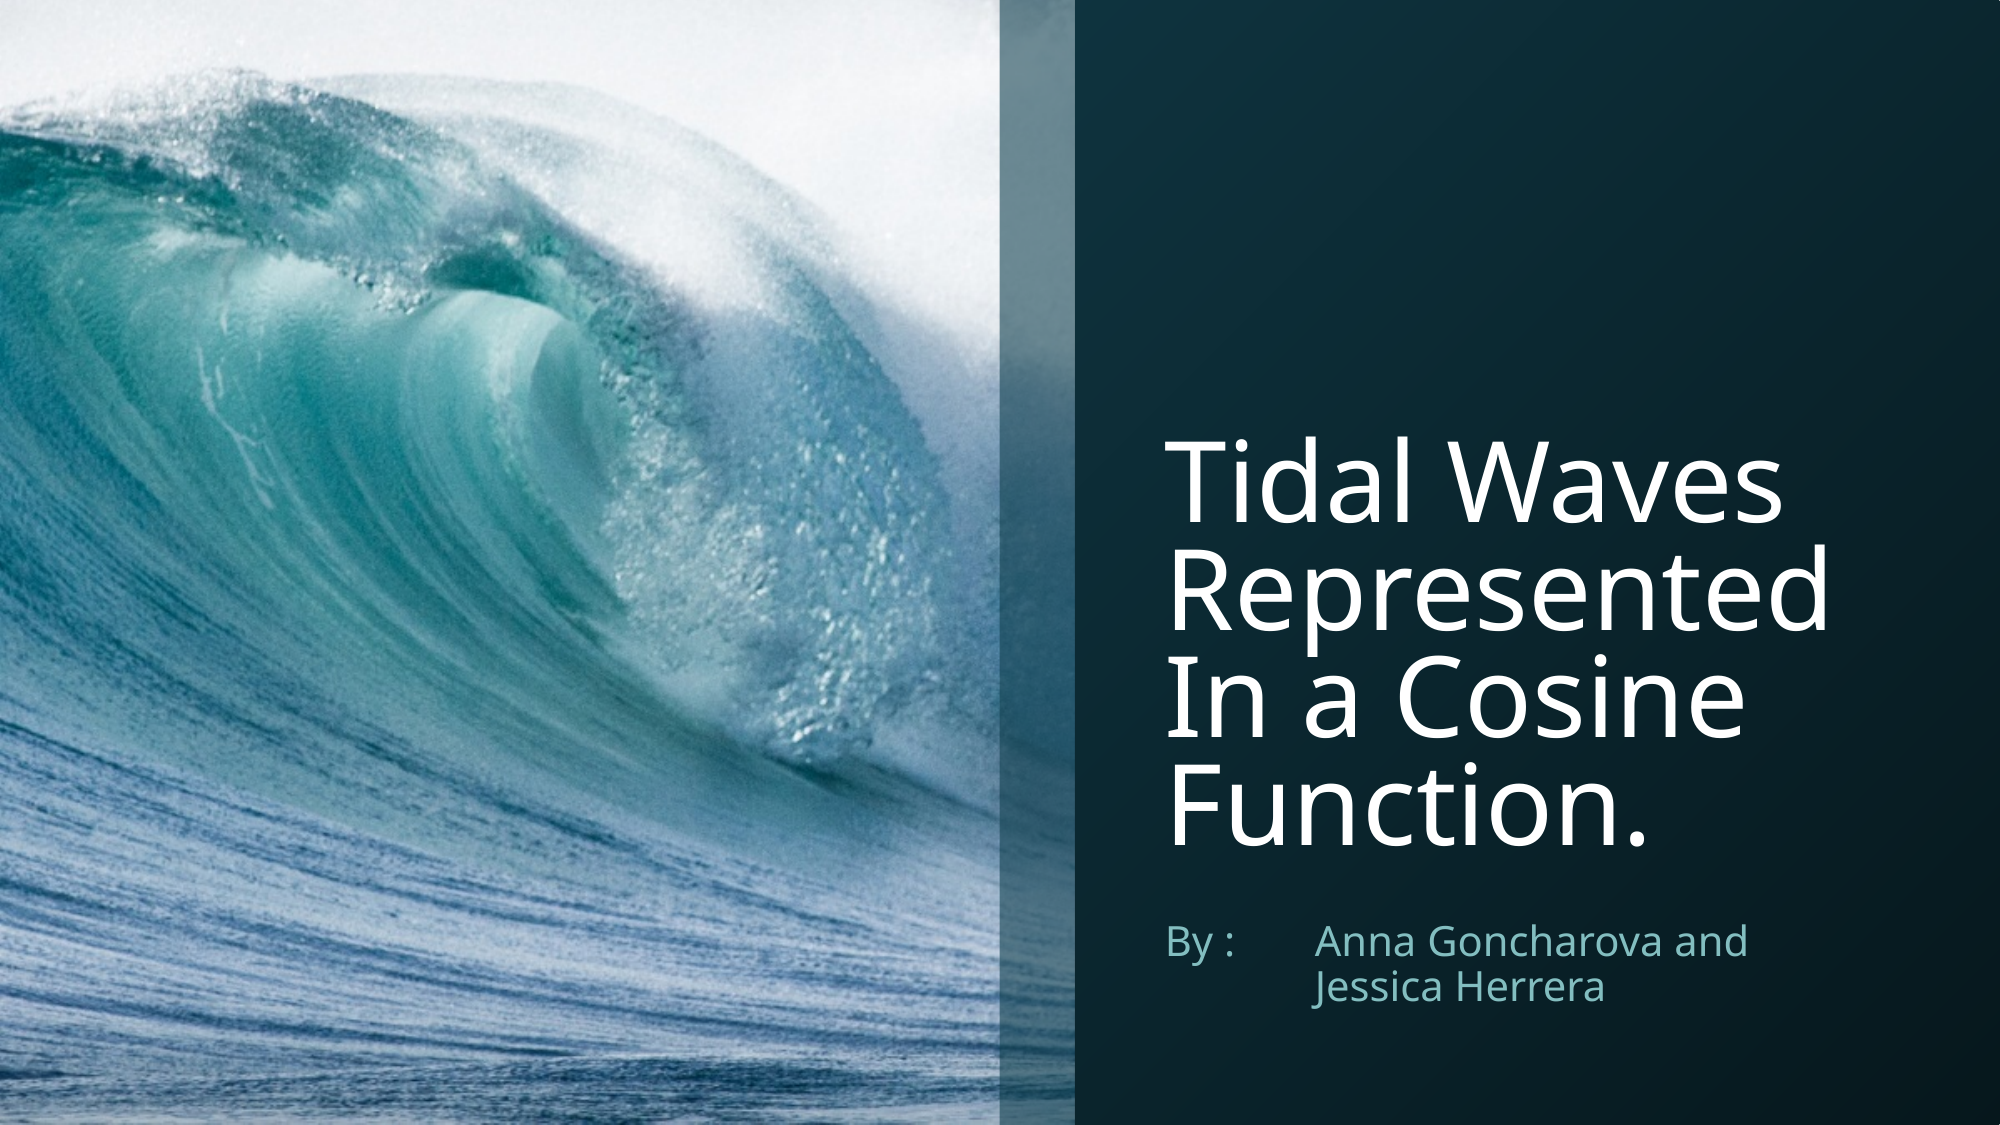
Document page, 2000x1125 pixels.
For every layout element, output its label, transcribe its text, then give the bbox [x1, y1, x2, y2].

title Tidal Waves Represented In a Cosine Function. [1149, 262, 1900, 875]
picture [0, 0, 1075, 1125]
subtitle By : Anna Goncharova and Jessica Herrera [1149, 912, 1900, 1050]
